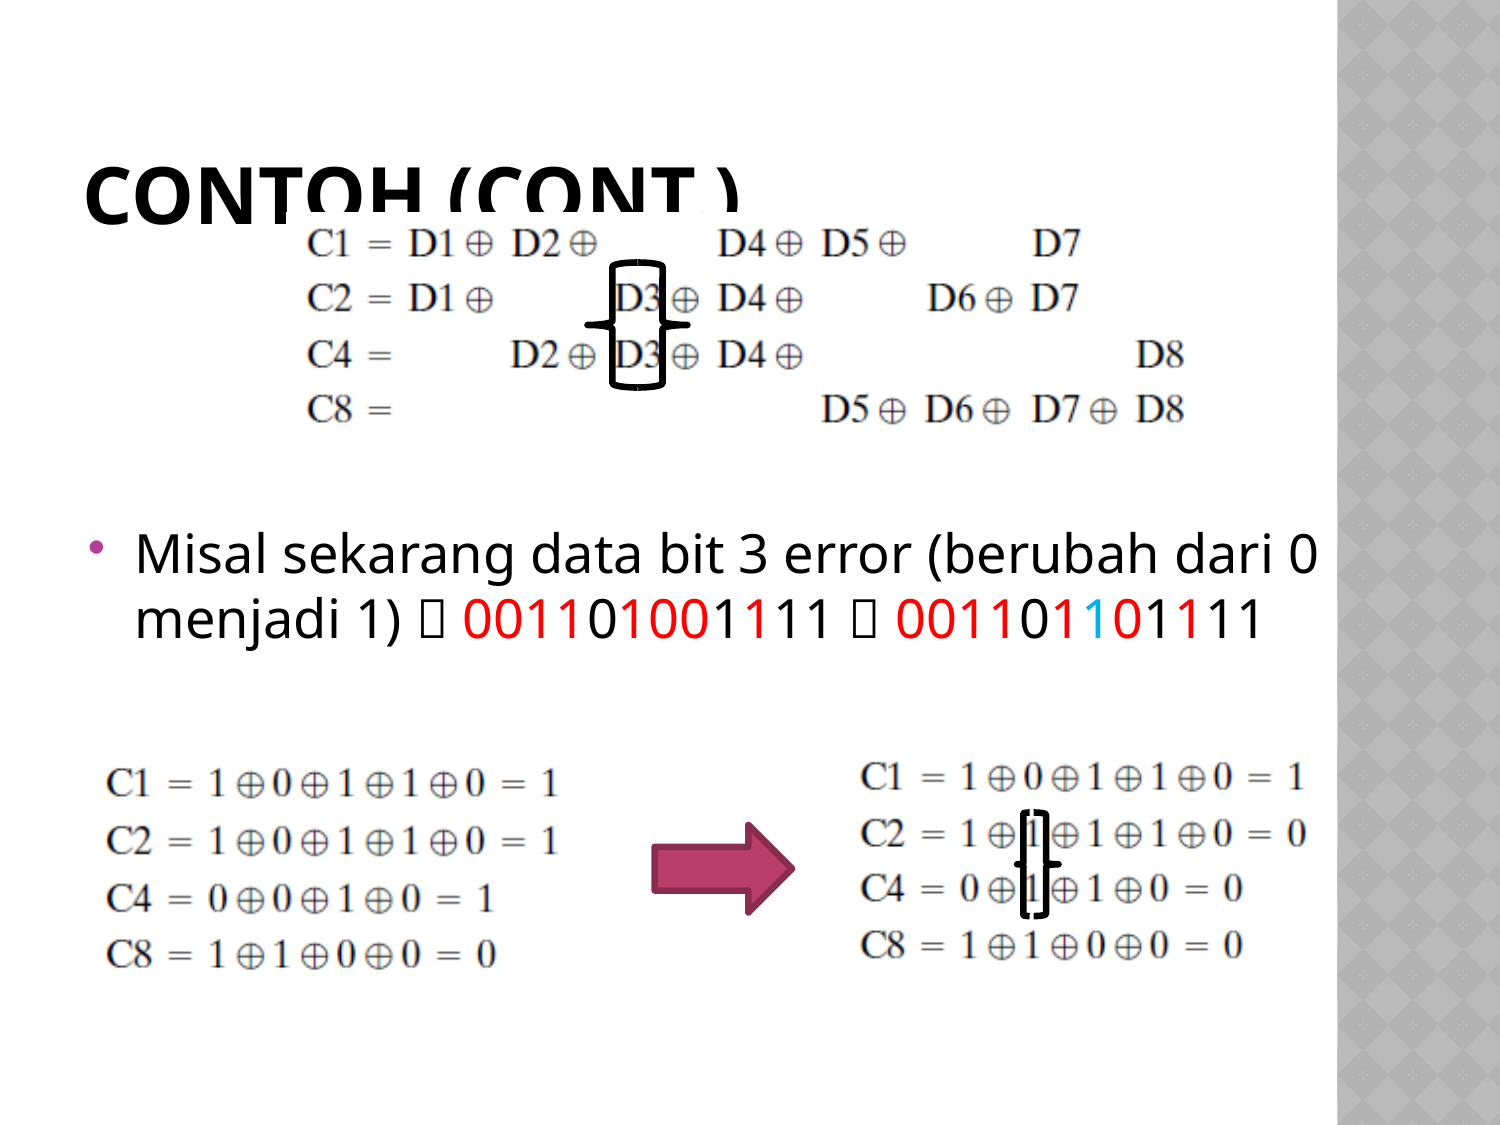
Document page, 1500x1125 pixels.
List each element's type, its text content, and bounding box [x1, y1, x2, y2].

text_box [651, 821, 796, 916]
list Misal sekarang data bit 3 error (berubah dari 0 menjadi 1)  001101001111  001101101111 [75, 512, 1475, 1005]
picture [86, 749, 581, 988]
title CONTOH (cont.) [75, 52, 1263, 240]
picture [285, 211, 1223, 451]
picture [841, 749, 1326, 988]
